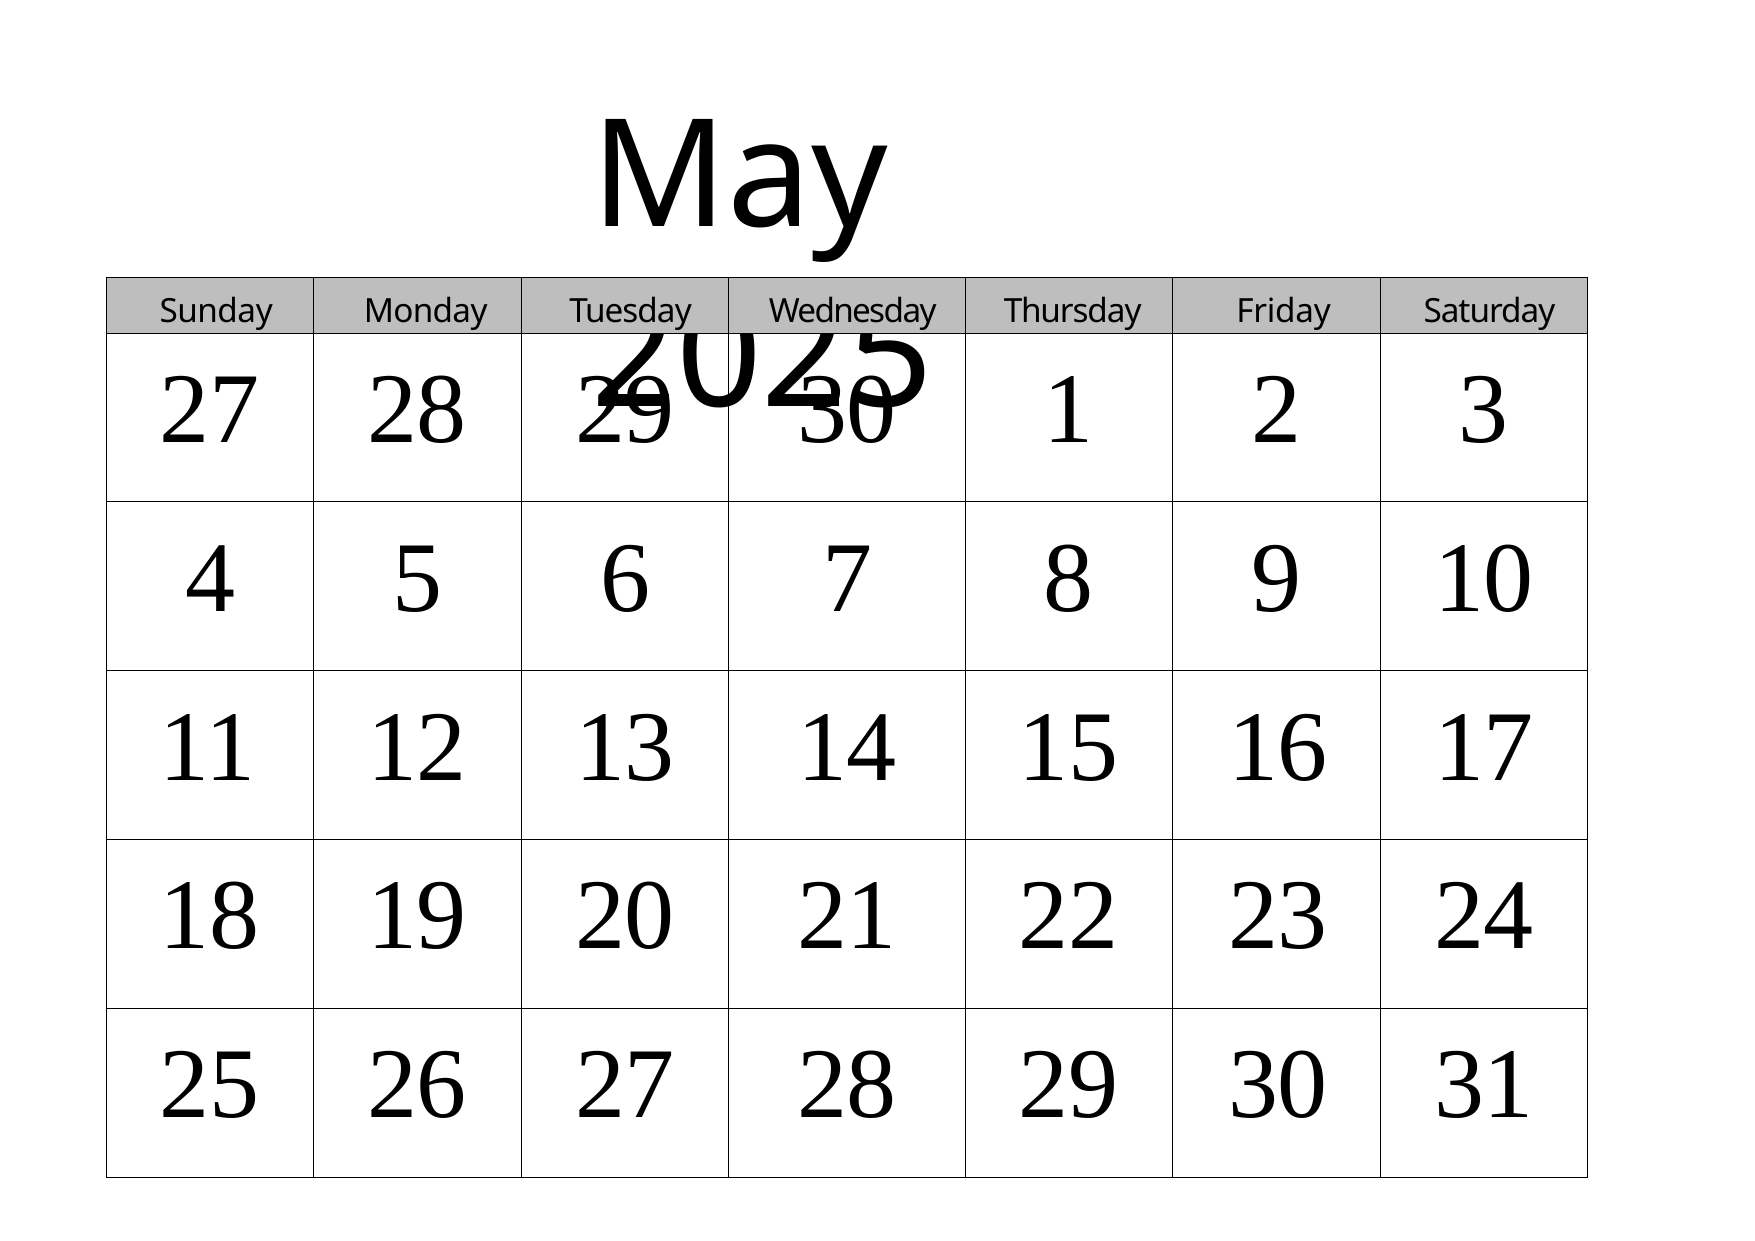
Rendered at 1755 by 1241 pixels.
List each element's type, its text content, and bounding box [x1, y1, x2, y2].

table_cell 2 [1173, 334, 1380, 501]
table_cell 30 [729, 334, 965, 501]
table_cell 14 [729, 671, 965, 839]
table_cell 13 [522, 671, 728, 839]
table_header Wednesday [729, 278, 965, 333]
table_cell 18 [107, 840, 313, 1008]
table_cell 29 [522, 334, 728, 501]
table_cell 15 [966, 671, 1172, 839]
table_header Friday [1173, 278, 1380, 333]
table_cell 23 [1173, 840, 1380, 1008]
table_cell 29 [966, 1009, 1172, 1177]
table_cell 21 [729, 840, 965, 1008]
table_cell 27 [107, 334, 313, 501]
table_cell 26 [314, 1009, 521, 1177]
table_cell 1 [966, 334, 1172, 501]
table_header Sunday [107, 278, 313, 333]
table_cell 8 [966, 502, 1172, 670]
table_cell 12 [314, 671, 521, 839]
table_header Monday [314, 278, 521, 333]
table_cell 22 [966, 840, 1172, 1008]
table_cell 7 [729, 502, 965, 670]
table_cell 28 [314, 334, 521, 501]
table_header Thursday [966, 278, 1172, 333]
table_cell 24 [1381, 840, 1587, 1008]
table_cell 3 [1381, 334, 1587, 501]
table_header Saturday [1381, 278, 1587, 333]
table_cell 28 [729, 1009, 965, 1177]
table_cell 31 [1381, 1009, 1587, 1177]
table_cell 10 [1381, 502, 1587, 670]
table_cell 11 [107, 671, 313, 839]
table_cell 25 [107, 1009, 313, 1177]
table_cell 6 [522, 502, 728, 670]
table_cell 17 [1381, 671, 1587, 839]
table_header Tuesday [522, 278, 728, 333]
table_cell 27 [522, 1009, 728, 1177]
table_cell 4 [107, 502, 313, 670]
table_cell 20 [522, 840, 728, 1008]
table_cell 5 [314, 502, 521, 670]
table_cell 9 [1173, 502, 1380, 670]
table_cell 30 [1173, 1009, 1380, 1177]
title May 2025 [589, 74, 1182, 277]
table_cell 19 [314, 840, 521, 1008]
table_cell 16 [1173, 671, 1380, 839]
